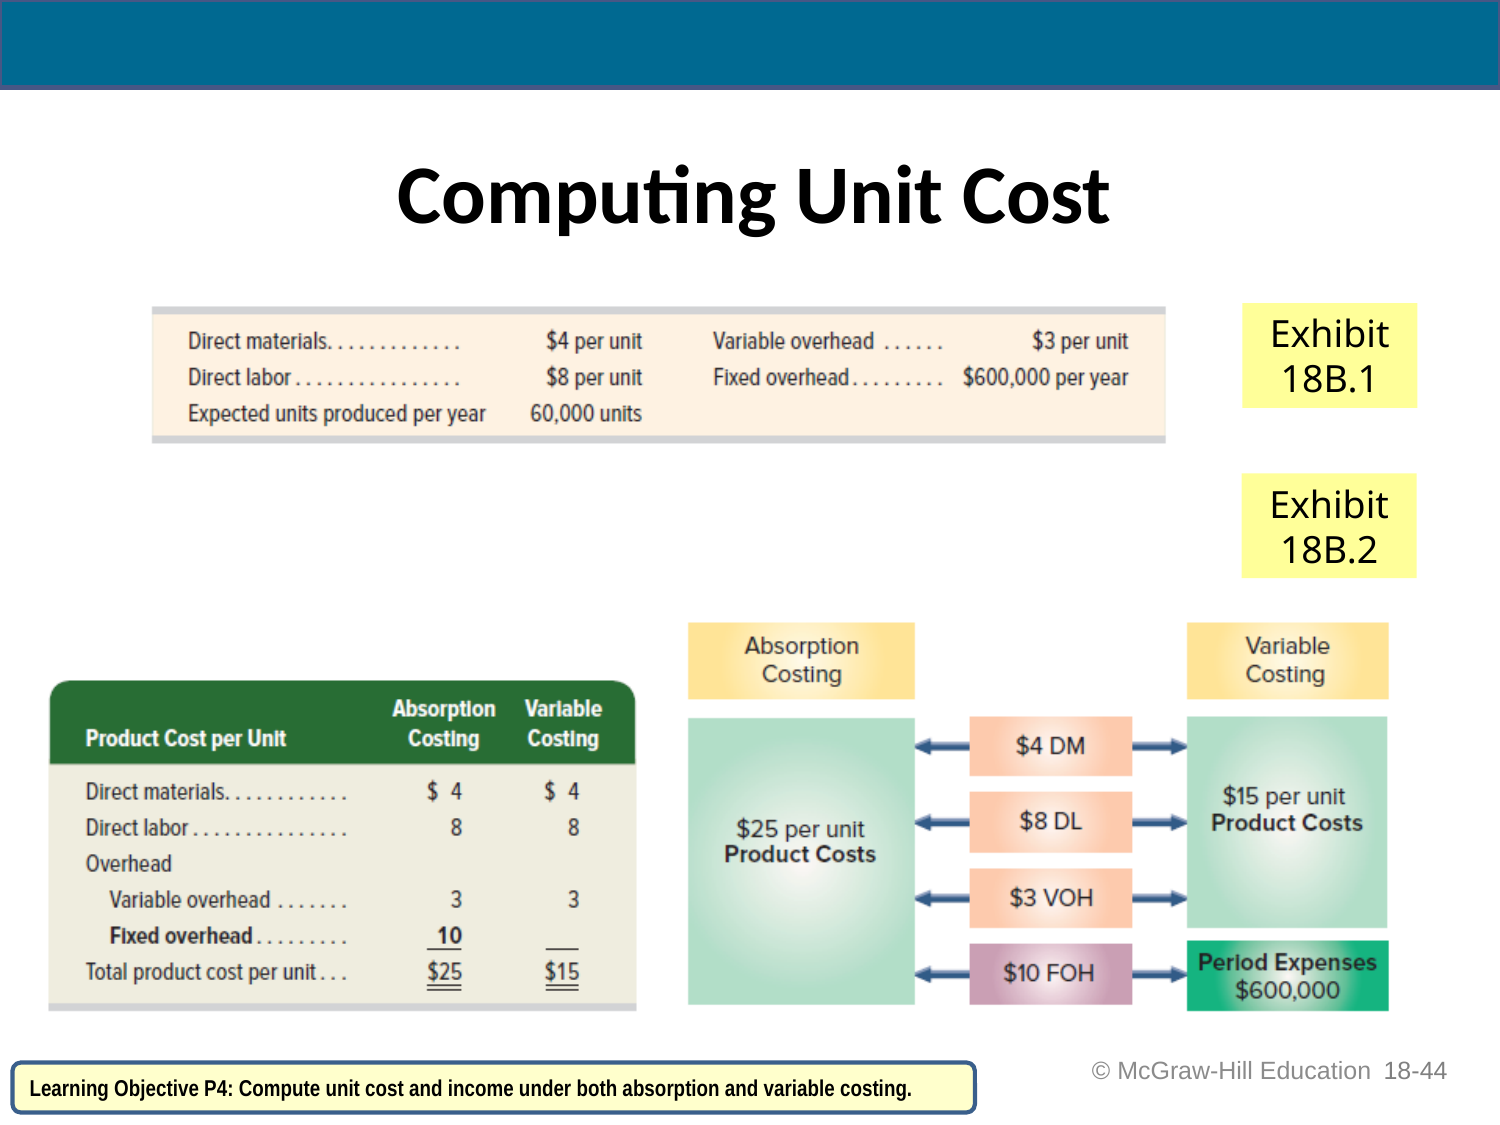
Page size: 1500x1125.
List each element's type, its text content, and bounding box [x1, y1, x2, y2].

text_box Exhibit 18B.2 [1241, 473, 1417, 579]
text_box [1069, 1047, 1112, 1108]
text_box [0, 0, 1500, 88]
title Computing Unit Cost [79, 88, 1431, 303]
text_box Learning Objective P4: Compute unit cost and income under both absorption and variable costing. [12, 1062, 975, 1113]
text_box Exhibit 18B.1 [1242, 303, 1418, 408]
picture [146, 302, 1177, 450]
picture [30, 604, 1400, 1027]
text_box 18-44 [1112, 1047, 1463, 1108]
